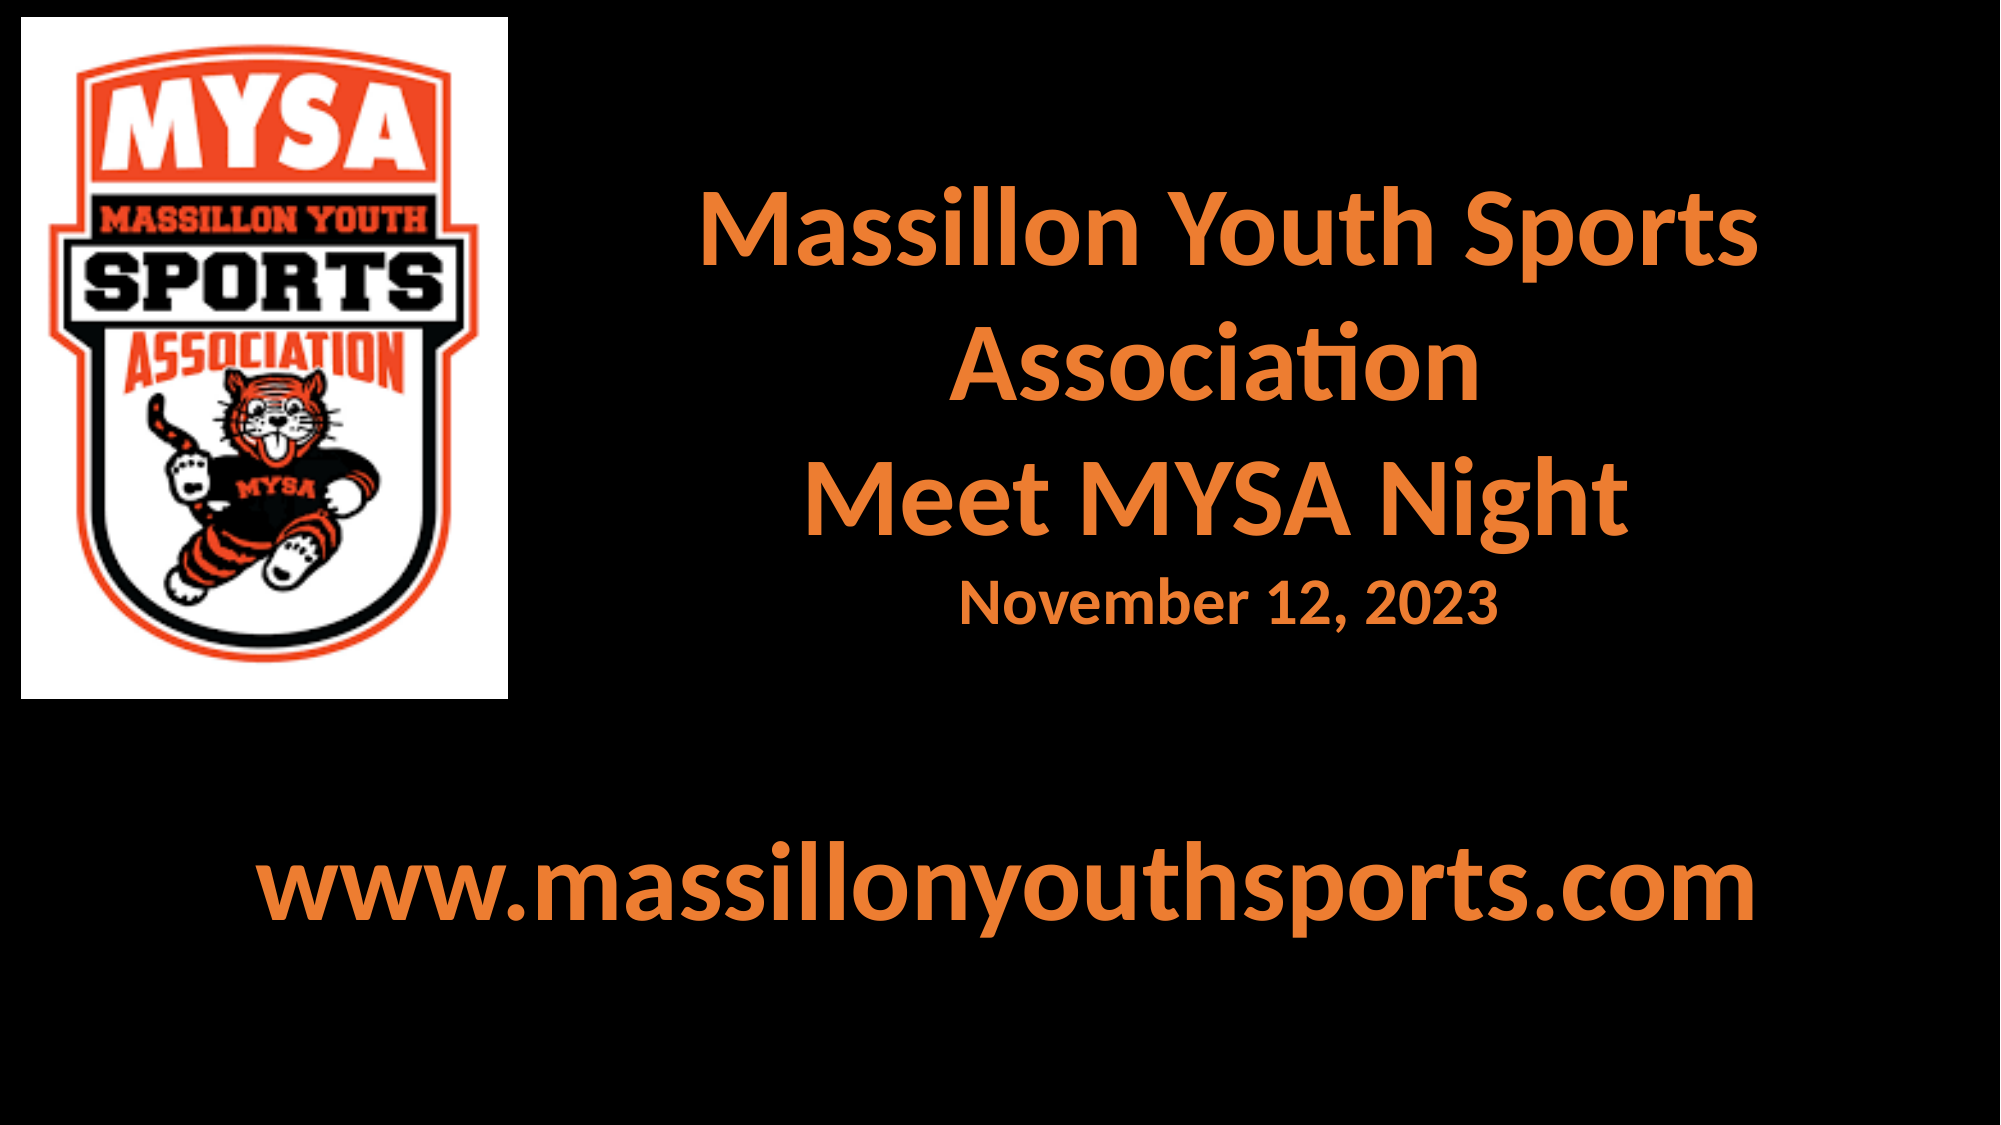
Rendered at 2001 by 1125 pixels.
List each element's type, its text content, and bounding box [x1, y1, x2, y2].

text_box www.massillonyouthsports.com [71, 799, 1944, 950]
picture [21, 17, 508, 699]
text_box Massillon Youth Sports Association Meet MYSA Night November 12, 2023 [623, 145, 1835, 646]
